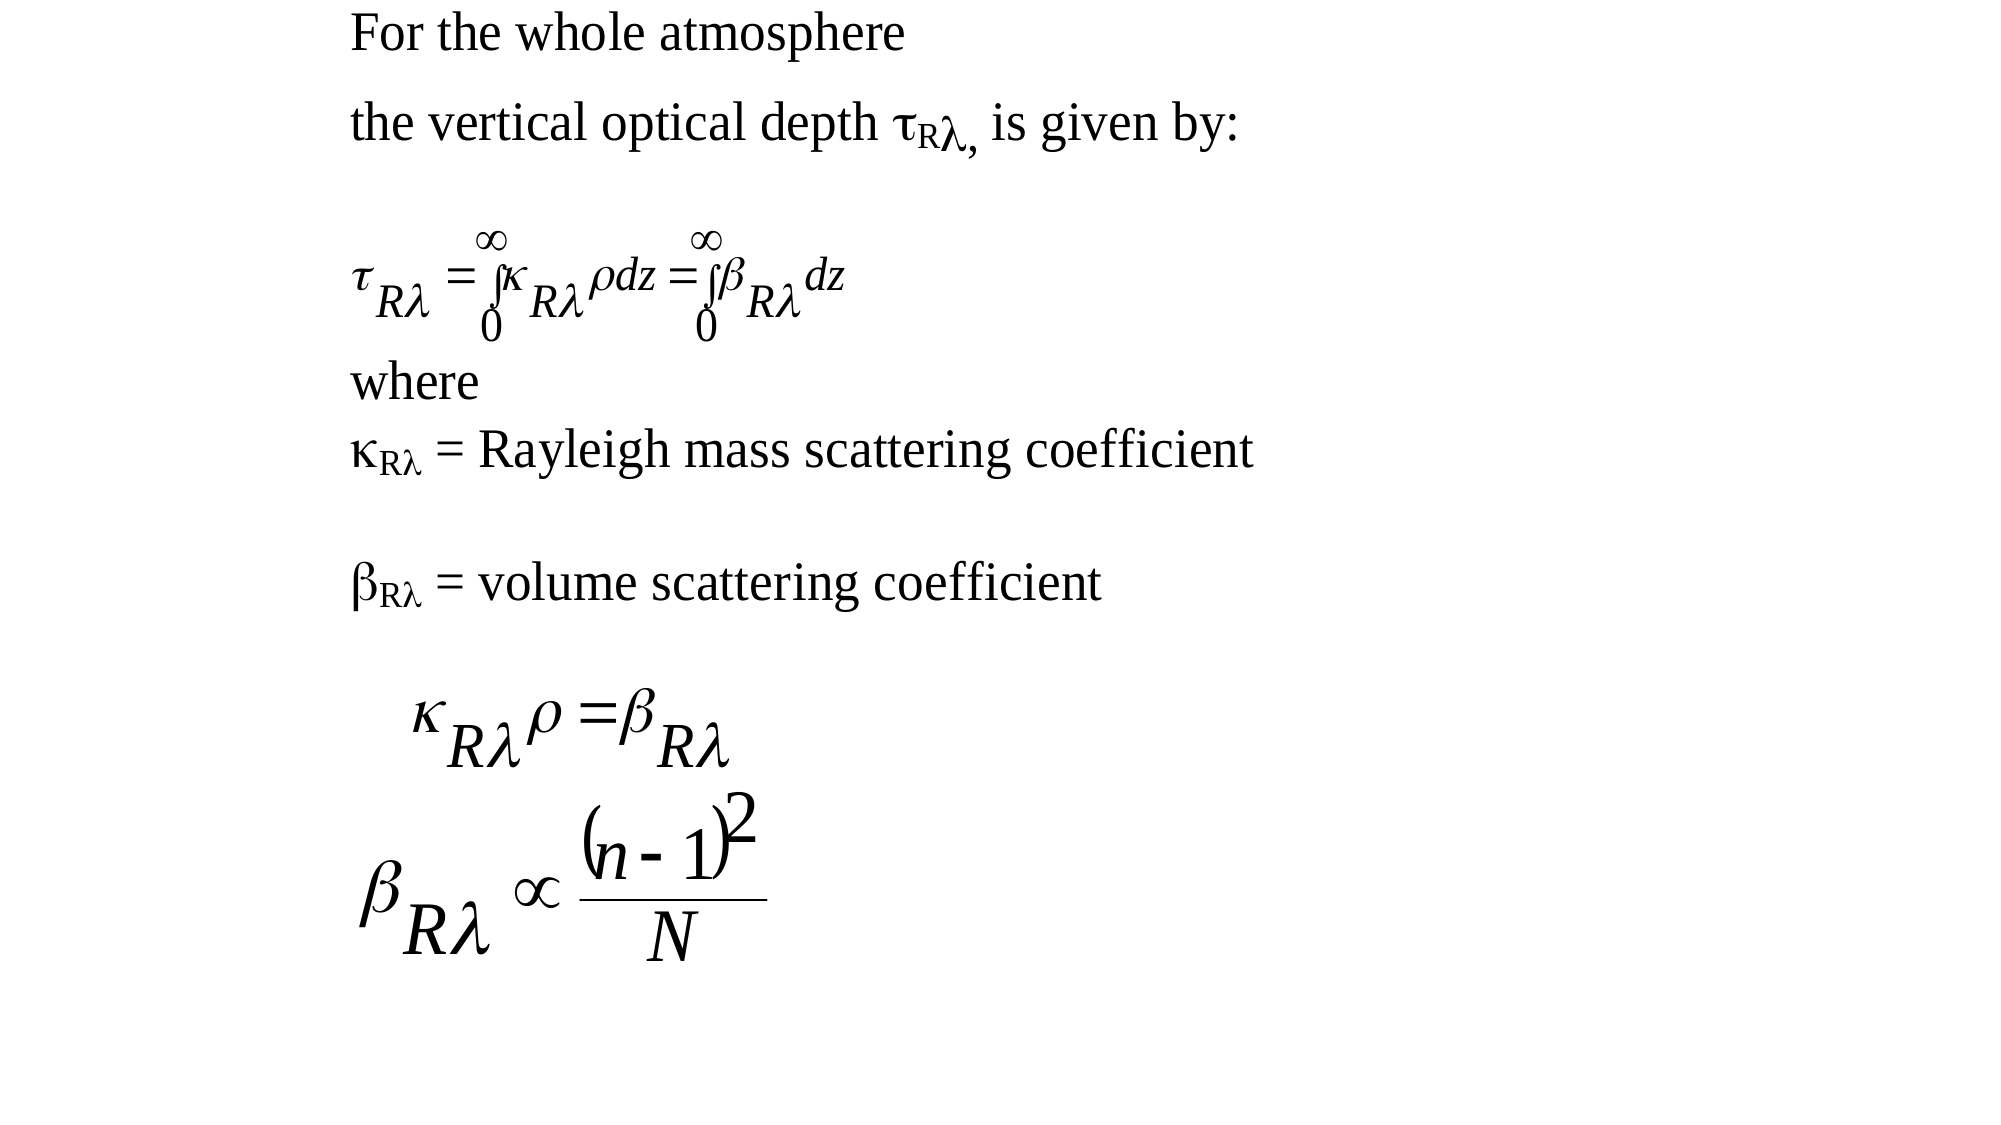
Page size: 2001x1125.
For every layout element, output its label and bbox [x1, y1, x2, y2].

list [349, 0, 1692, 1101]
